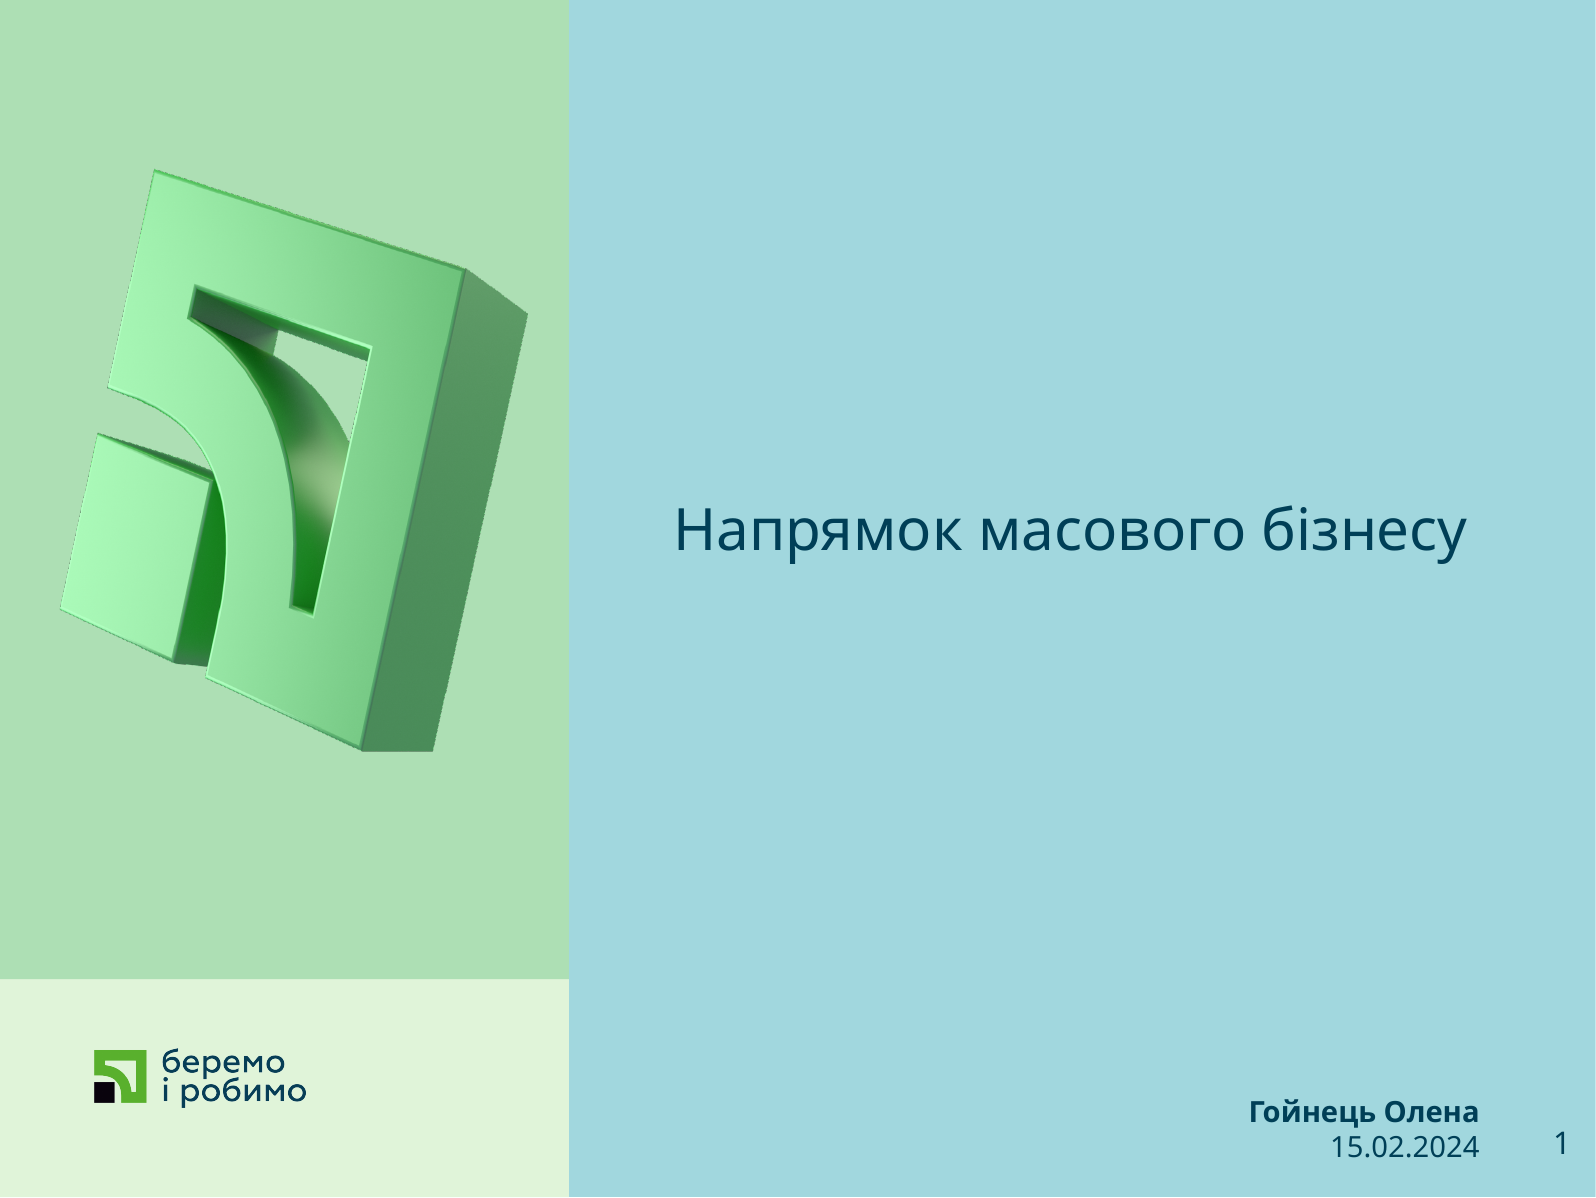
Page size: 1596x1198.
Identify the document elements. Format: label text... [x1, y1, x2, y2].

text_box Гойнець Олена 15.02.2024 [1222, 1087, 1493, 1146]
picture [94, 1048, 306, 1108]
title Напрямок масового бізнесу [608, 233, 1534, 648]
picture [0, 120, 560, 803]
slide_number ‹#› [1493, 1105, 1589, 1198]
